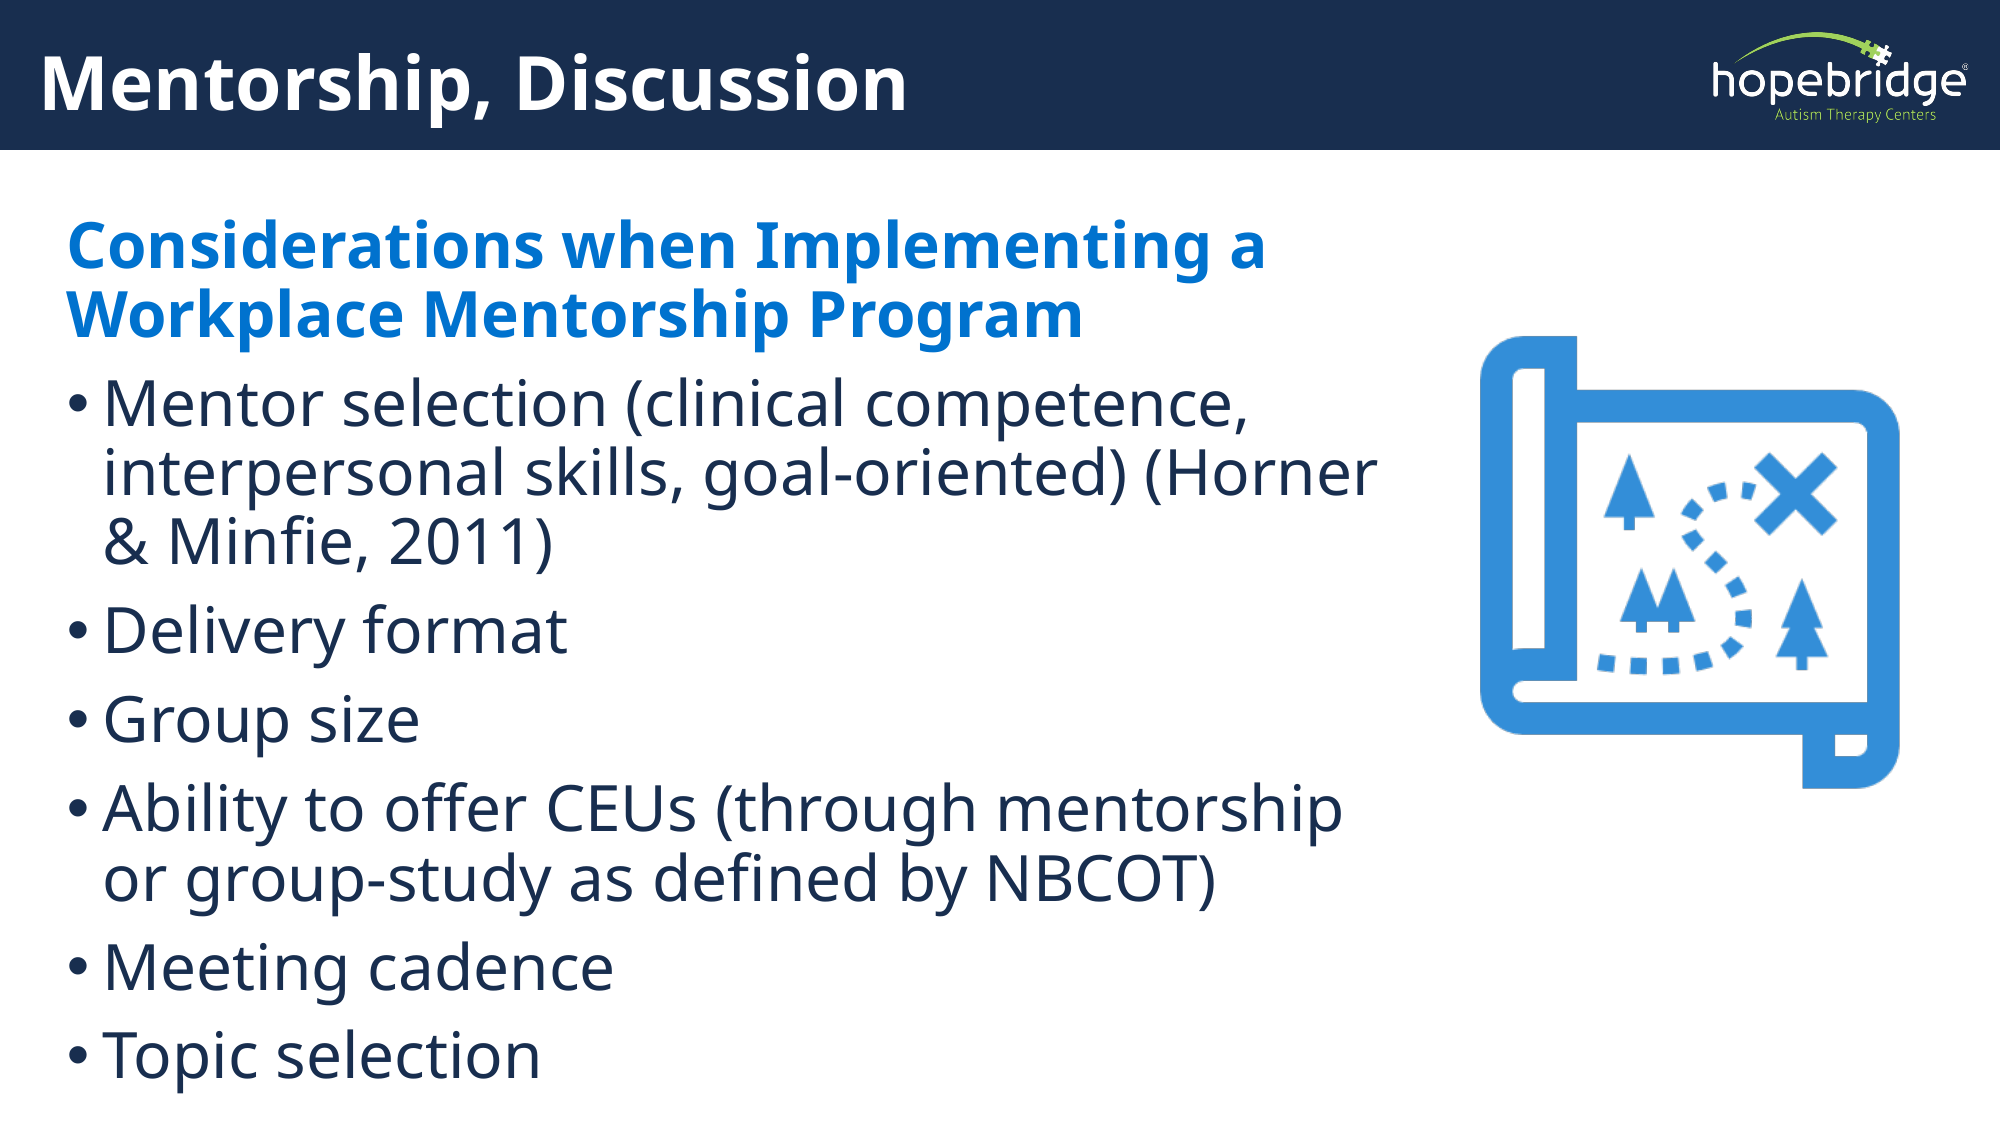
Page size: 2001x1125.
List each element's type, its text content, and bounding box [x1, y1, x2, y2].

picture [1432, 304, 1948, 821]
list Considerations when Implementing a Workplace Mentorship Program Mentor selection (clinical competence, interpersonal skills, goal-oriented) (Horner & Minfie, 2011) Delivery format Group size Ability to offer CEUs (through mentorship or group-study as defined by NBCOT) Meeting cadence Topic selection [51, 205, 1433, 1103]
title Mentorship, Discussion [24, 22, 1749, 150]
